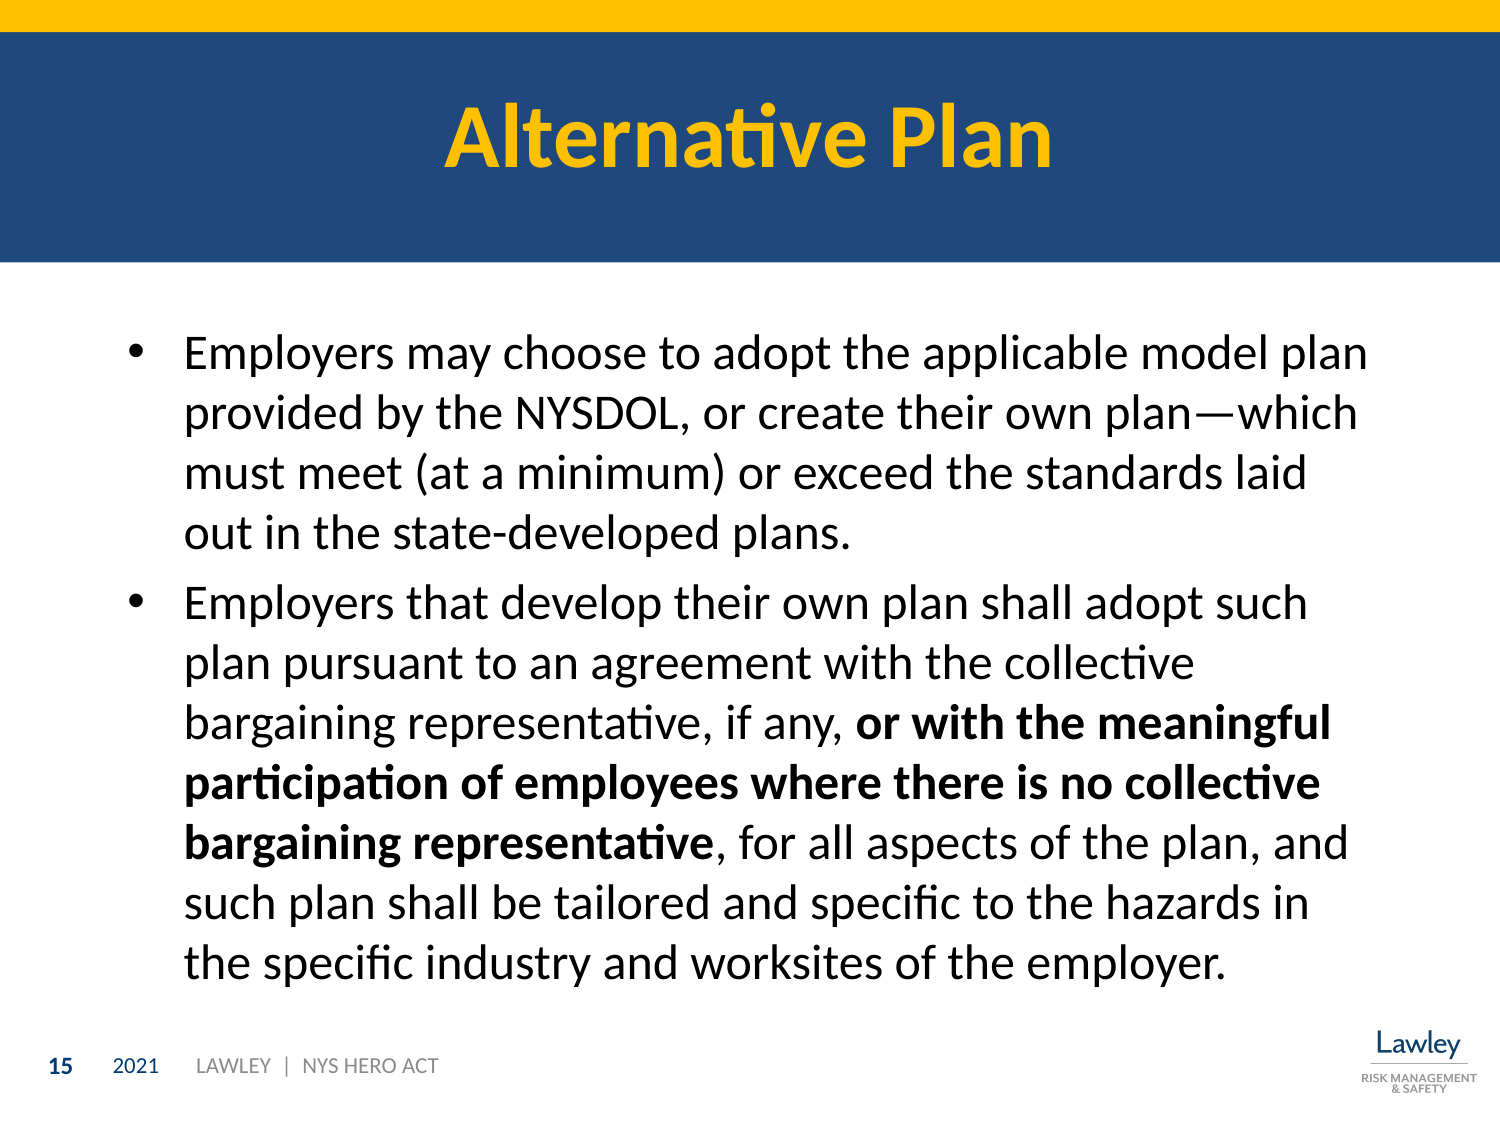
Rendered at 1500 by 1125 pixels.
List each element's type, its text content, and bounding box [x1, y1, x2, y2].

text_box [0, 0, 1500, 34]
text_box Alternative Plan [0, 34, 1500, 265]
picture [1362, 1030, 1477, 1094]
text_box 15 [47, 1030, 121, 1099]
list Employers may choose to adopt the applicable model plan provided by the NYSDOL, or create their own plan—which must meet (at a minimum) or exceed the standards laid out in the state-developed plans. Employers that develop their own plan shall adopt such plan pursuant to an agreement with the collective bargaining representative, if any, or with the meaningful participation of employees where there is no collective bargaining representative, for all aspects of the plan, and such plan shall be tailored and specific to the hazards in the specific industry and worksites of the employer. [112, 312, 1388, 1088]
text_box 2021 LAWLEY | NYS HERO ACT [121, 1030, 772, 1099]
